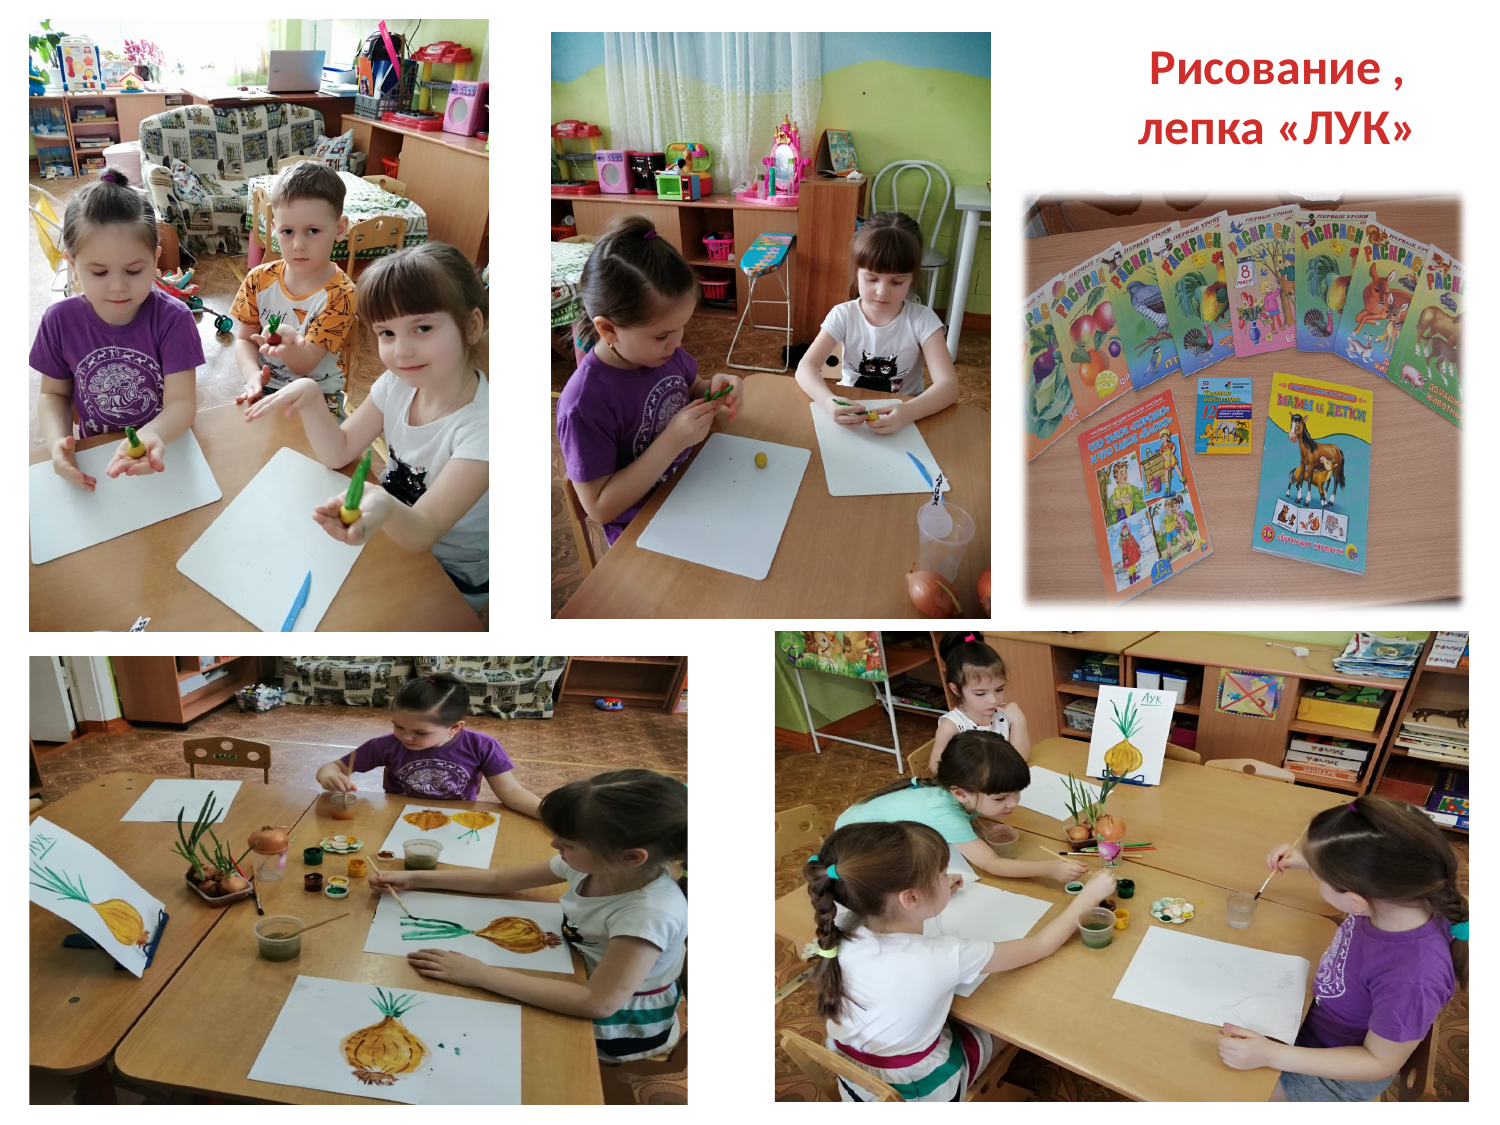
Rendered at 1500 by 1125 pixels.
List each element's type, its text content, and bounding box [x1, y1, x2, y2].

picture [29, 656, 688, 1105]
picture [1015, 183, 1471, 617]
picture [550, 31, 992, 619]
picture [29, 18, 489, 632]
picture [774, 630, 1470, 1102]
text_box Рисование , лепка «ЛУК» [1123, 27, 1433, 163]
